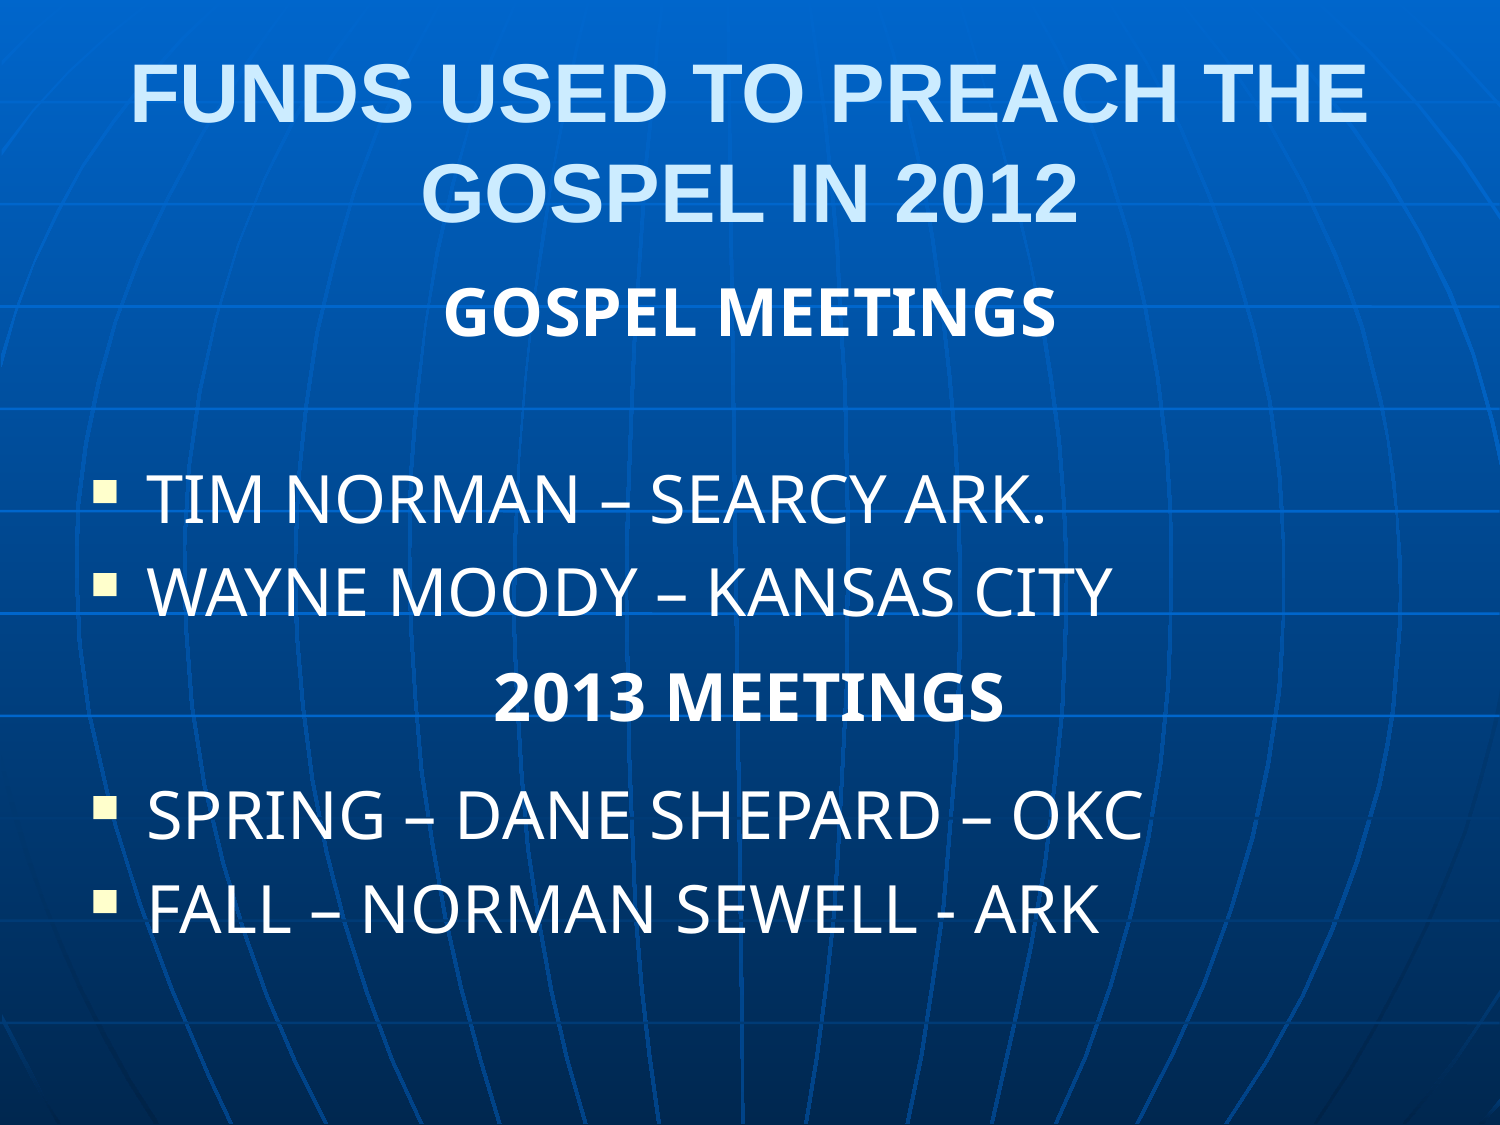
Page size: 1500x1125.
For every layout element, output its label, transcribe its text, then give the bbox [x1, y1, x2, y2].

list GOSPEL MEETINGS TIM NORMAN – SEARCY ARK. WAYNE MOODY – KANSAS CITY 2013 MEETINGS SPRING – DANE SHEPARD – OKC FALL – NORMAN SEWELL - ARK [74, 262, 1426, 1006]
title FUNDS USED TO PREACH THE GOSPEL IN 2012 [74, 45, 1426, 233]
